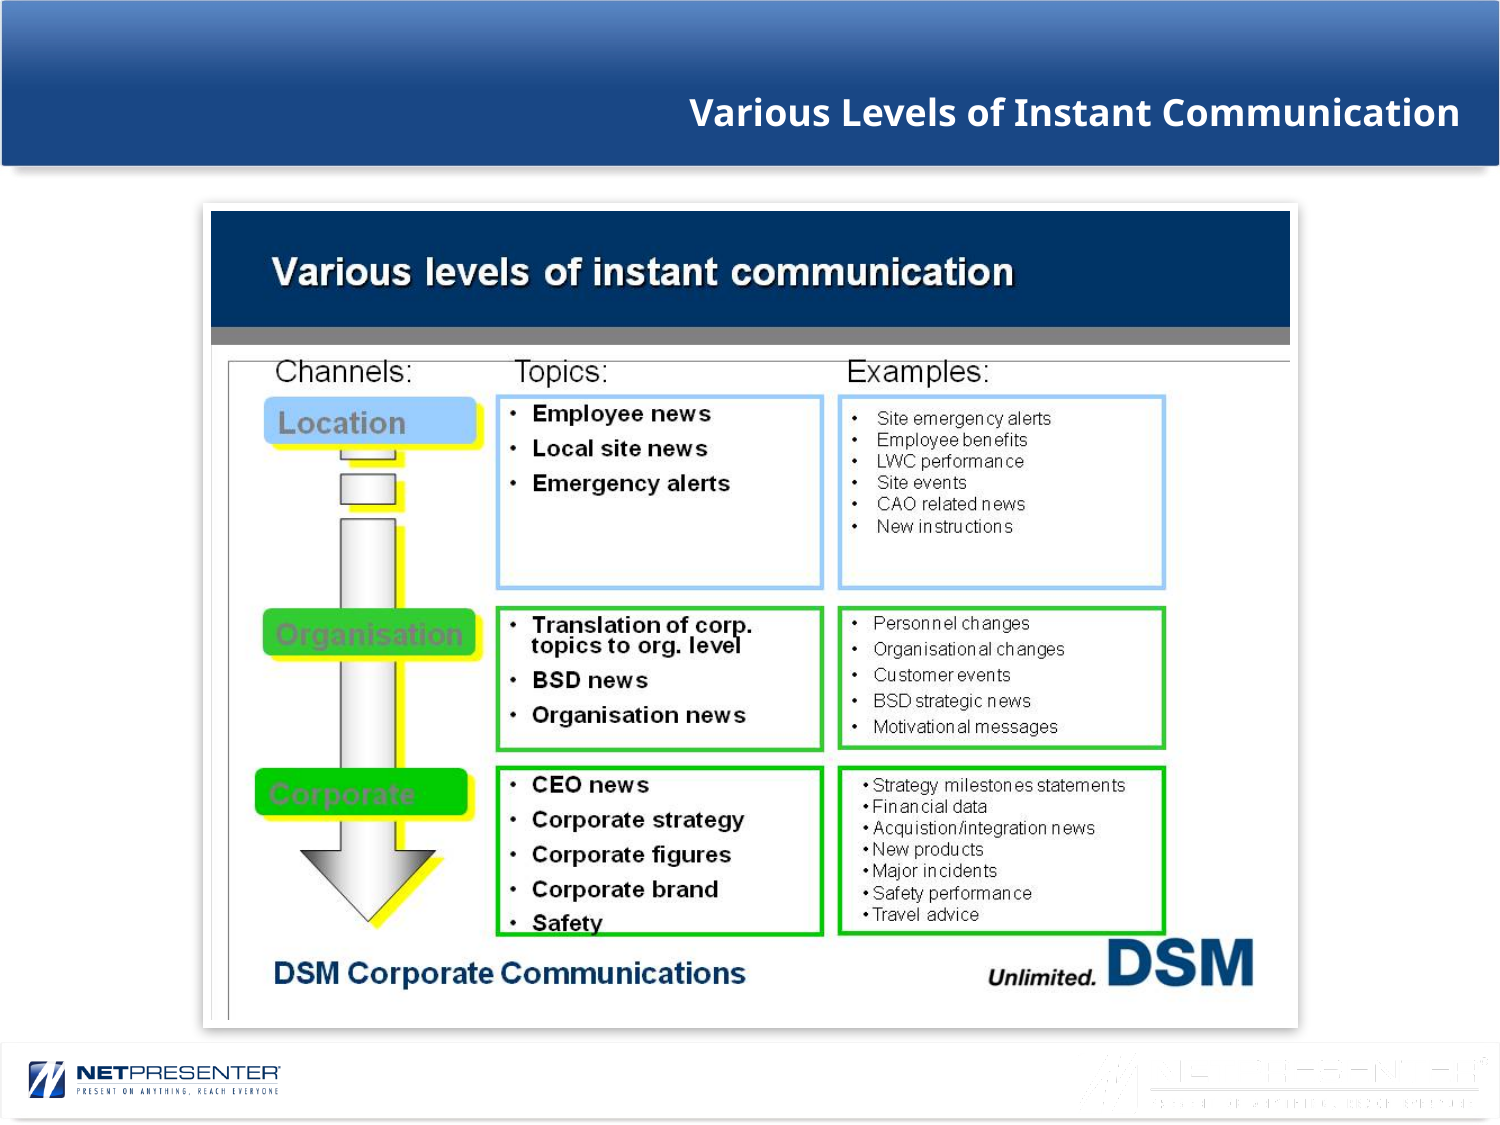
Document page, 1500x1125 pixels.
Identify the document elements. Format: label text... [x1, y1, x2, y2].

picture [0, 0, 1500, 182]
picture [0, 1042, 1500, 1125]
picture [210, 210, 1290, 1021]
text_box Various Levels of Instant Communication [93, 81, 1477, 142]
